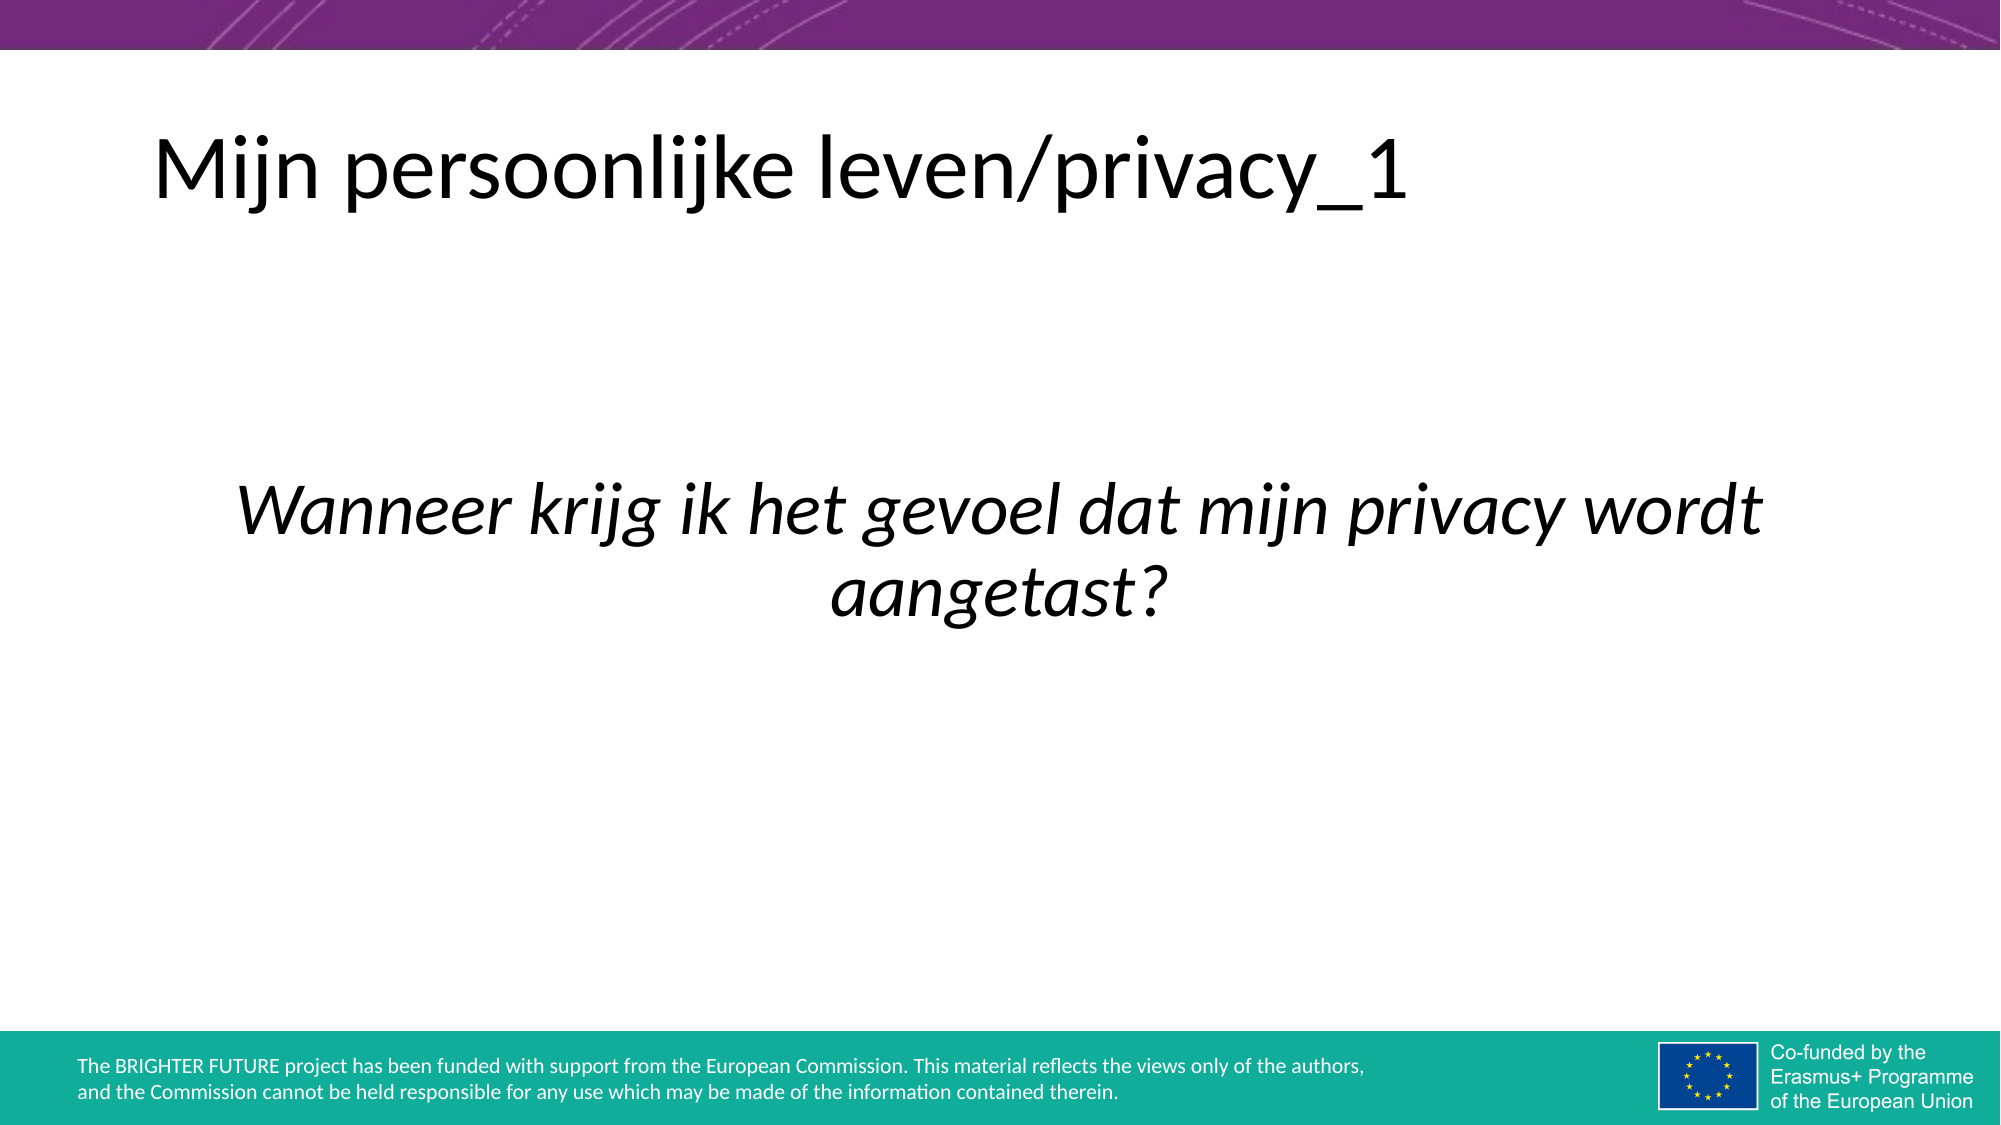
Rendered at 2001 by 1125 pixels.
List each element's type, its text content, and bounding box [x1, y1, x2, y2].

picture [1658, 1042, 1973, 1112]
picture [0, 0, 2000, 50]
title Mijn persoonlijke leven/privacy_1 [137, 59, 1863, 278]
list Wanneer krijg ik het gevoel dat mijn privacy wordt aangetast? [137, 462, 1863, 834]
